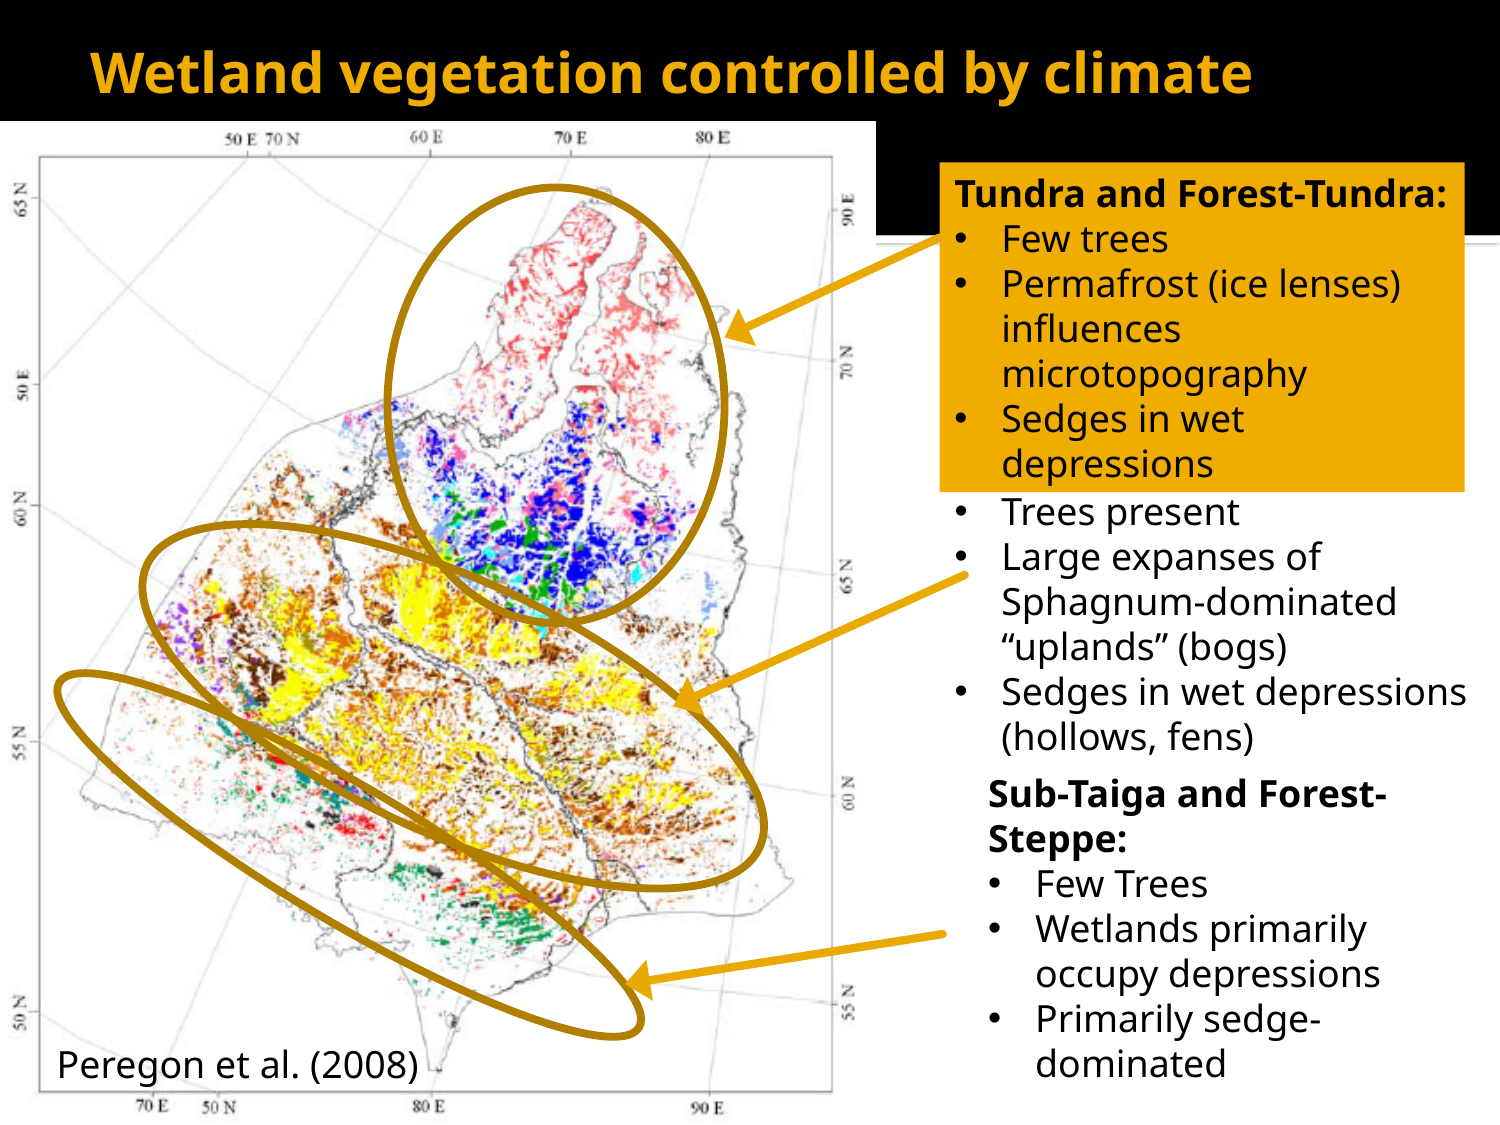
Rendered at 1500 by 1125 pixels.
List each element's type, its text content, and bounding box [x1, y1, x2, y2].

text_box Taiga: Trees present Large expanses of Sphagnum-dominated “uplands” (bogs) Sedges in wet depressions (hollows, fens) [939, 435, 1499, 766]
title Wetland vegetation controlled by climate [75, 12, 1425, 130]
text_box Sub-Taiga and Forest-Steppe: Few Trees Wetlands primarily occupy depressions Primarily sedge-dominated [973, 762, 1465, 1093]
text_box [673, 574, 965, 707]
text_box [724, 237, 940, 338]
text_box Tundra and Forest-Tundra: Few trees Permafrost (ice lenses) influences microtopography Sedges in wet depressions [939, 162, 1465, 493]
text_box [624, 934, 943, 985]
picture [0, 121, 876, 1125]
